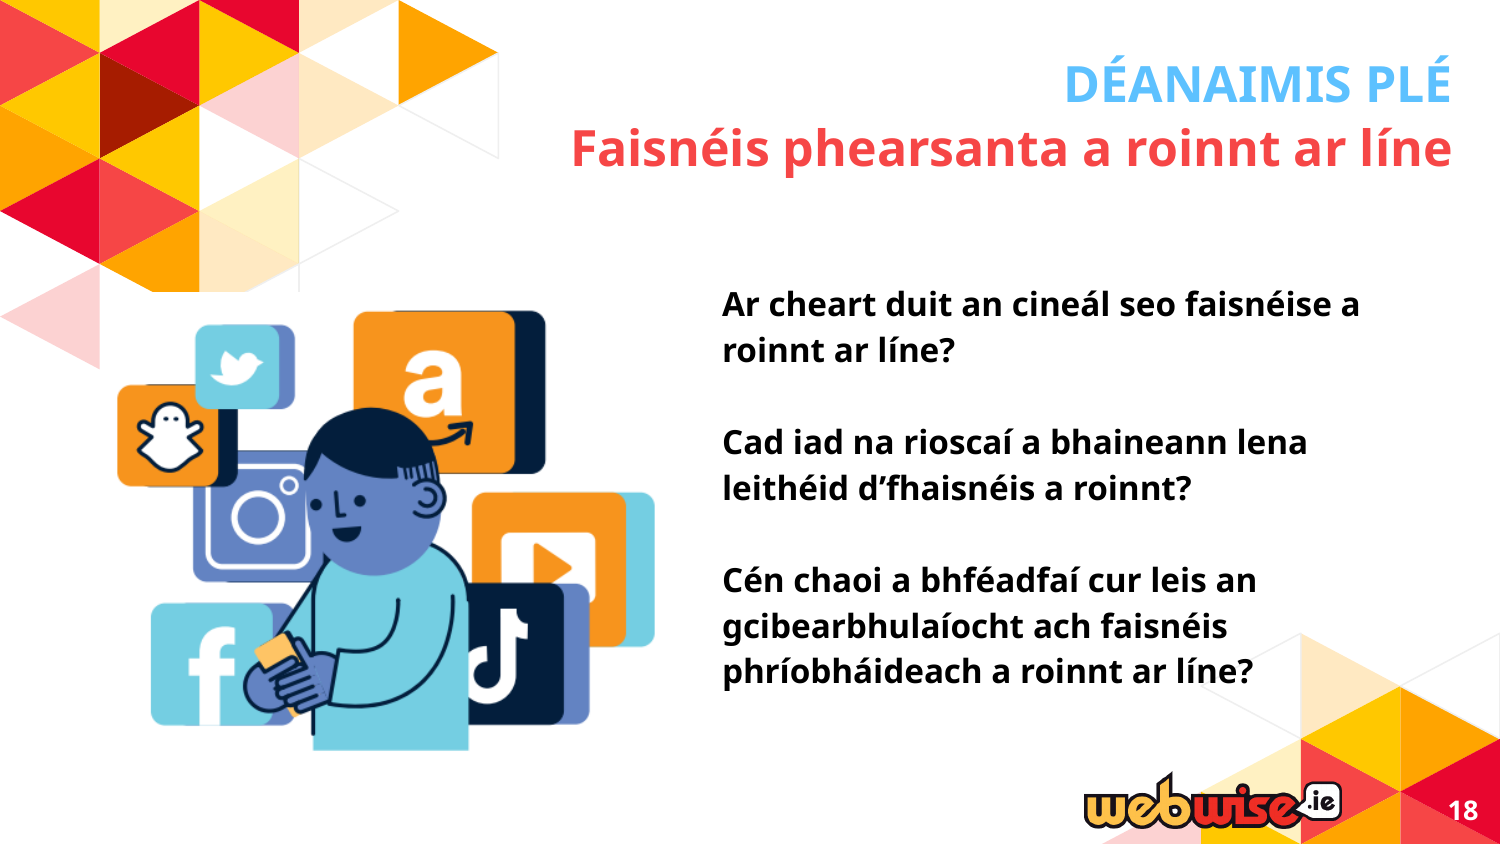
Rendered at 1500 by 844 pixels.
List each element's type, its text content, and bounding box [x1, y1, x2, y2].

slide_number 18 [1403, 779, 1494, 844]
picture [109, 292, 666, 756]
picture [1084, 771, 1343, 829]
list Ar cheart duit an cineál seo faisnéise a roinnt ar líne? Cad iad na rioscaí a bhaineann lena leithéid d’fhaisnéis a roinnt? Cén chaoi a bhféadfaí cur leis an gcibearbhulaíocht ach faisnéis phríobháideach a roinnt ar líne? [707, 262, 1404, 701]
title DÉANAIMIS PLÉ Faisnéis phearsanta a roinnt ar líne [379, 28, 1468, 192]
